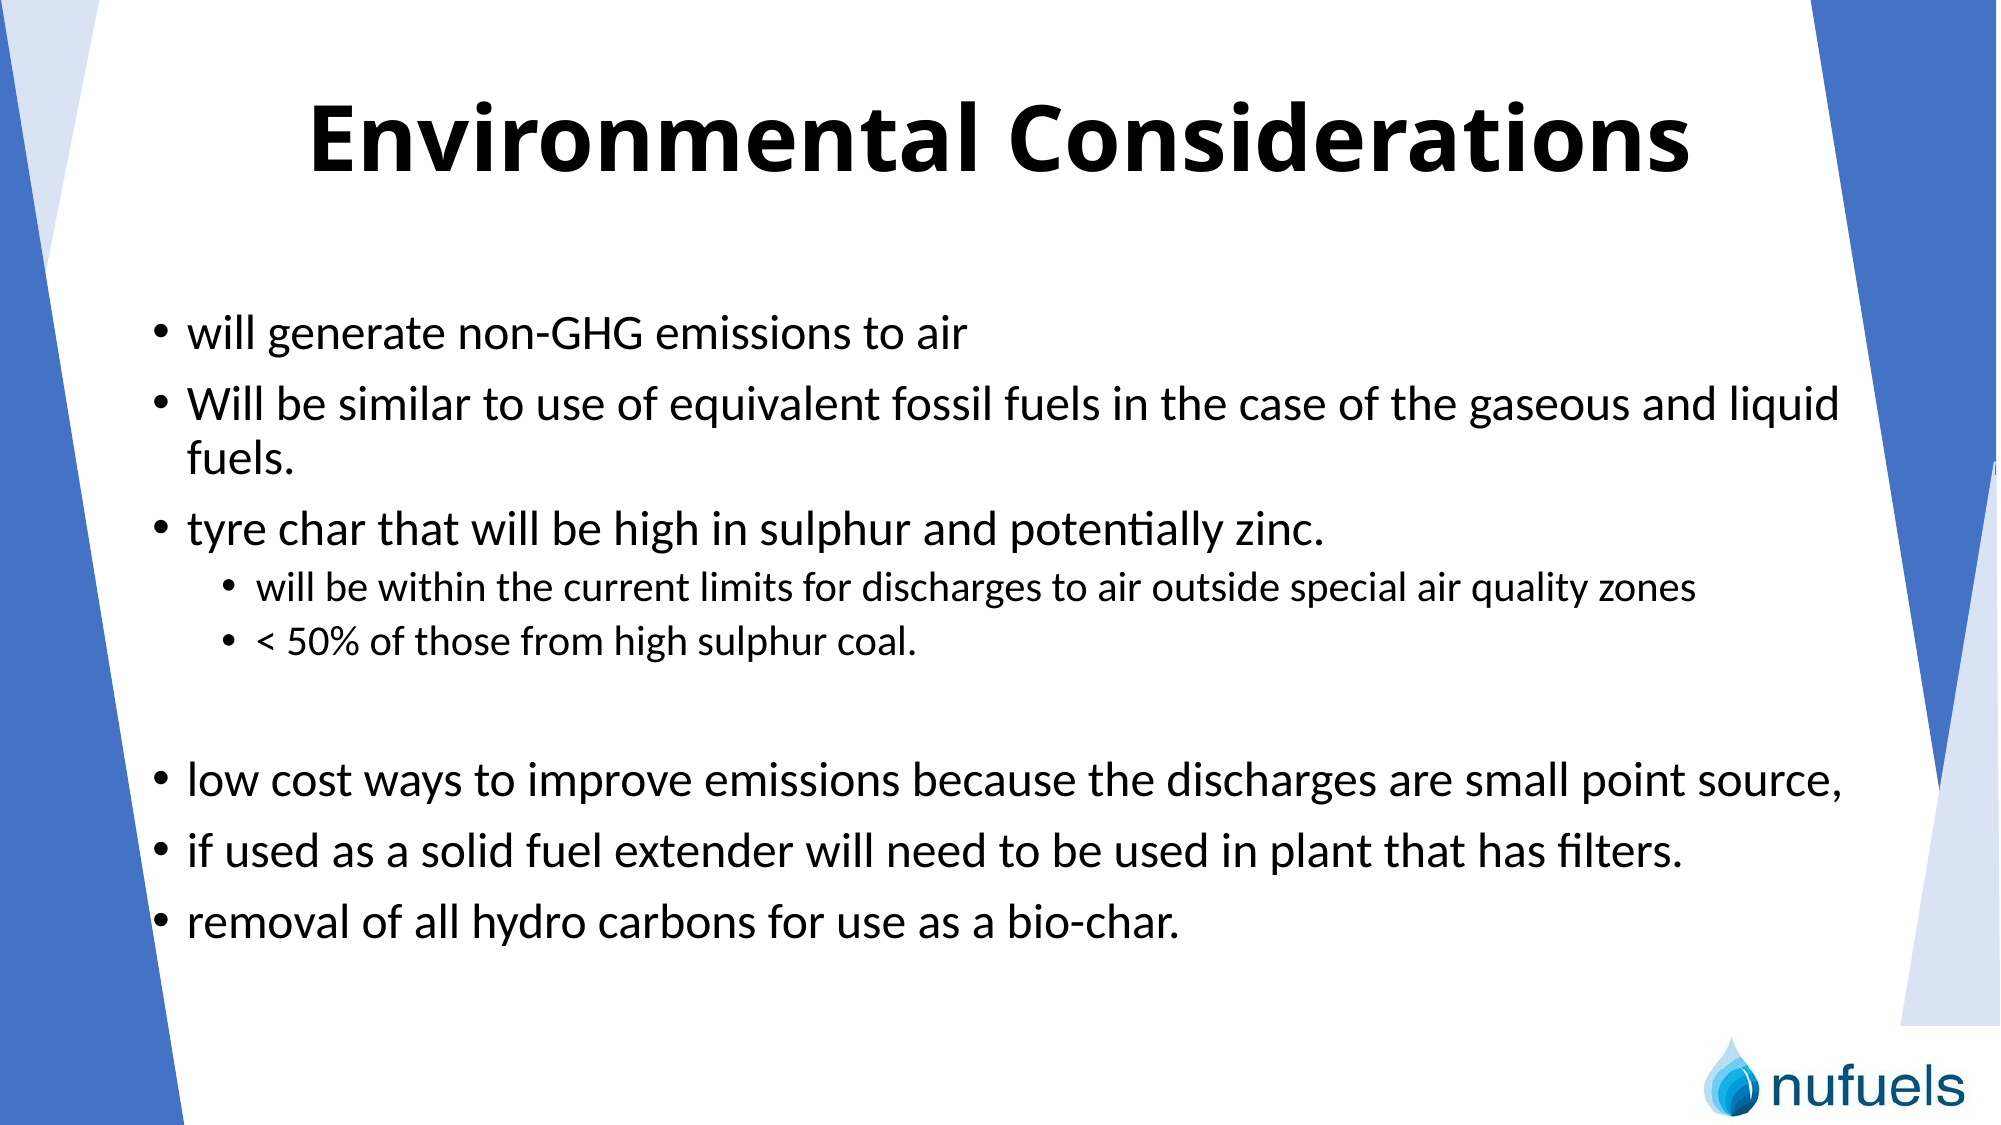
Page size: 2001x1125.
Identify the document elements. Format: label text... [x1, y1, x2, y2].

title Environmental Considerations [184, 64, 1677, 219]
list will generate non-GHG emissions to air Will be similar to use of equivalent fossil fuels in the case of the gaseous and liquid fuels. tyre char that will be high in sulphur and potentially zinc. will be within the current limits for discharges to air outside special air quality zones < 50% of those from high sulphur coal. low cost ways to improve emissions because the discharges are small point source, if used as a solid fuel extender will need to be used in plant that has filters. removal of all hydro carbons for use as a bio-char. [184, 299, 1677, 1014]
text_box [0, 0, 184, 1125]
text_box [1677, 0, 2000, 1125]
